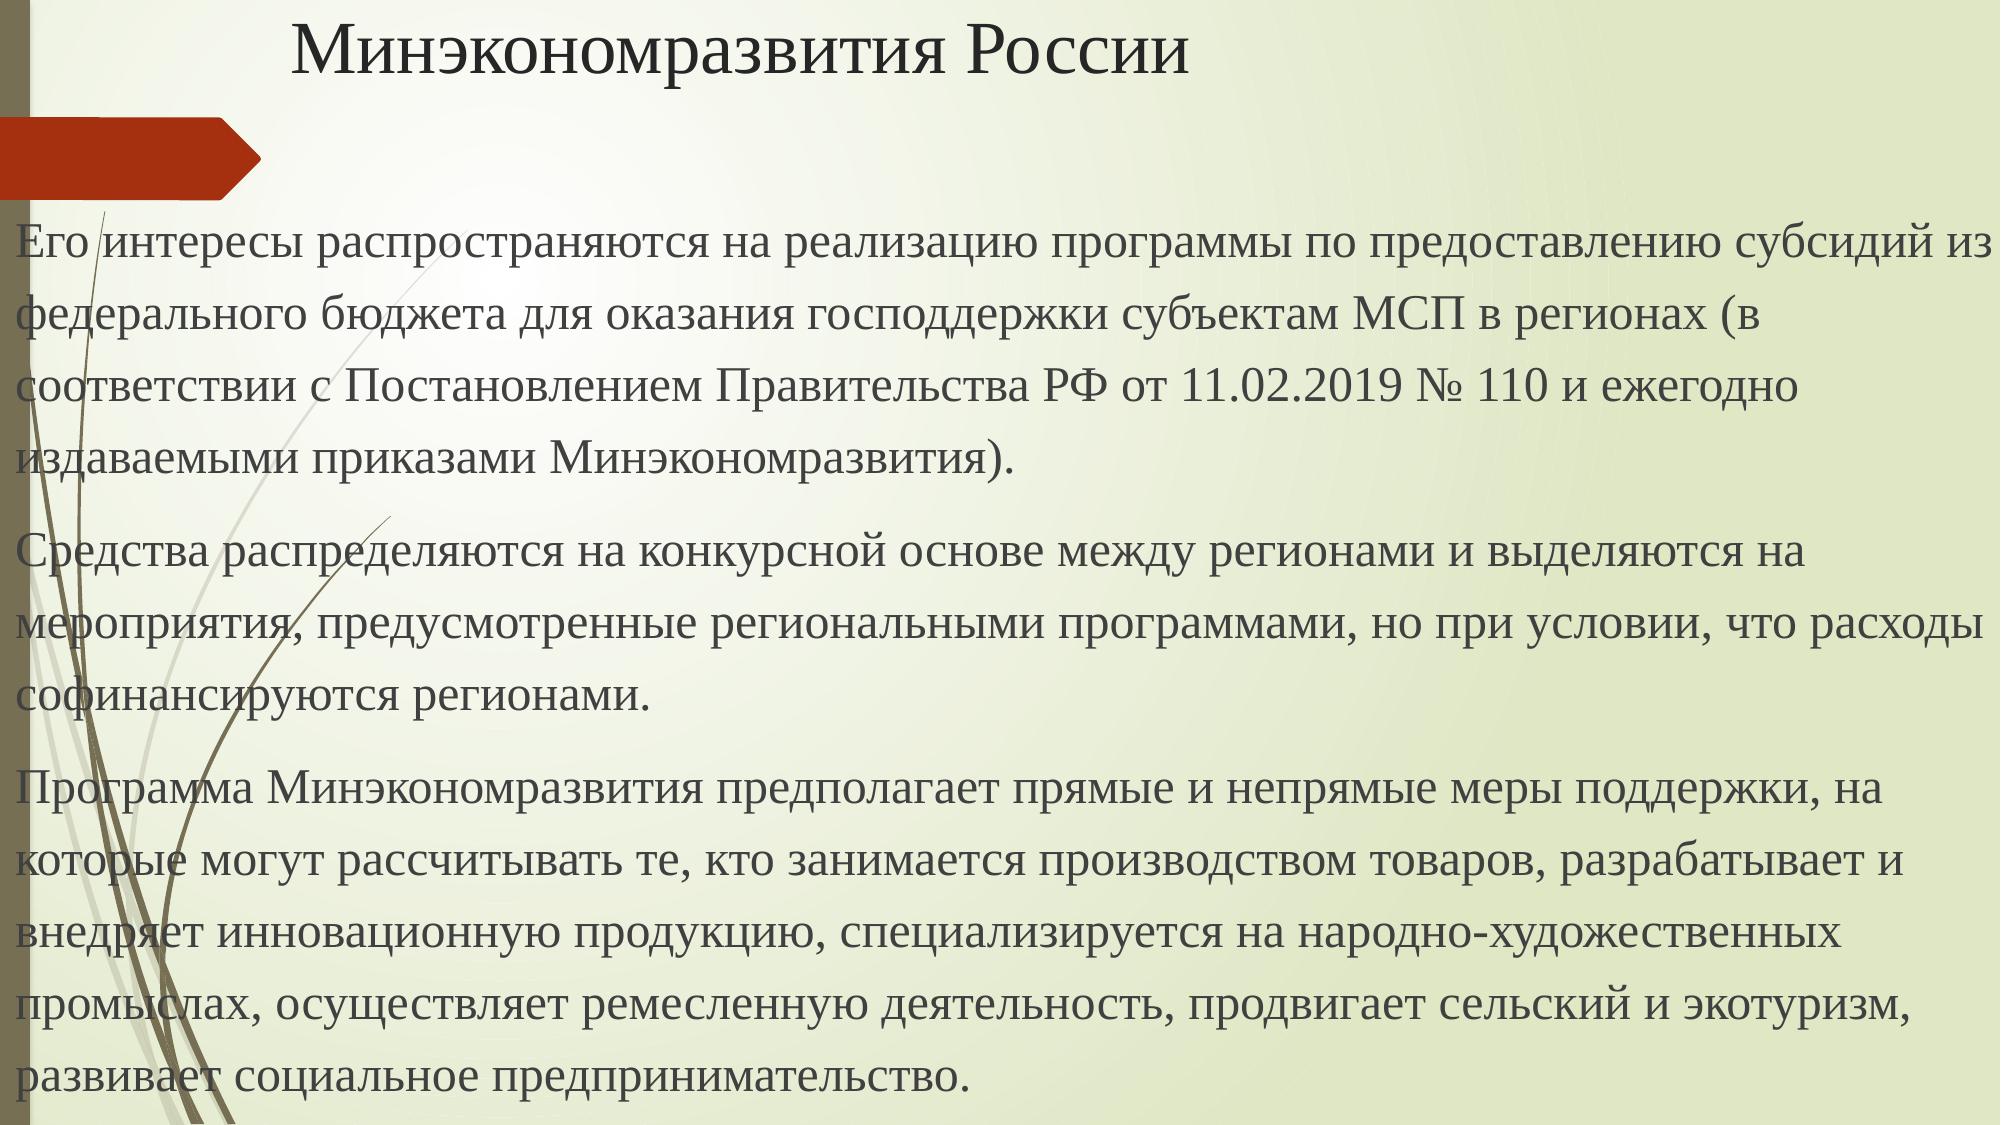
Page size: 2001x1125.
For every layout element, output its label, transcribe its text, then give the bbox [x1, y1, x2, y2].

list Его интересы распространяются на реализацию программы по предоставлению субсидий из федерального бюджета для оказания господдержки субъектам МСП в регионах (в соответствии с Постановлением Правительства РФ от 11.02.2019 № 110 и ежегодно издаваемыми приказами Минэкономразвития). Средства распределяются на конкурсной основе между регионами и выделяются на мероприятия, предусмотренные региональными программами, но при условии, что расходы софинансируются регионами. Программа Минэкономразвития предполагает прямые и непрямые меры поддержки, на которые могут рассчитывать те, кто занимается производством товаров, разрабатывает и внедряет инновационную продукцию, специализируется на народно-художественных промыслах, осуществляет ремесленную деятельность, продвигает сельский и экотуризм, развивает социальное предпринимательство. [0, 188, 2000, 976]
title Минэкономразвития России [275, 0, 2000, 188]
